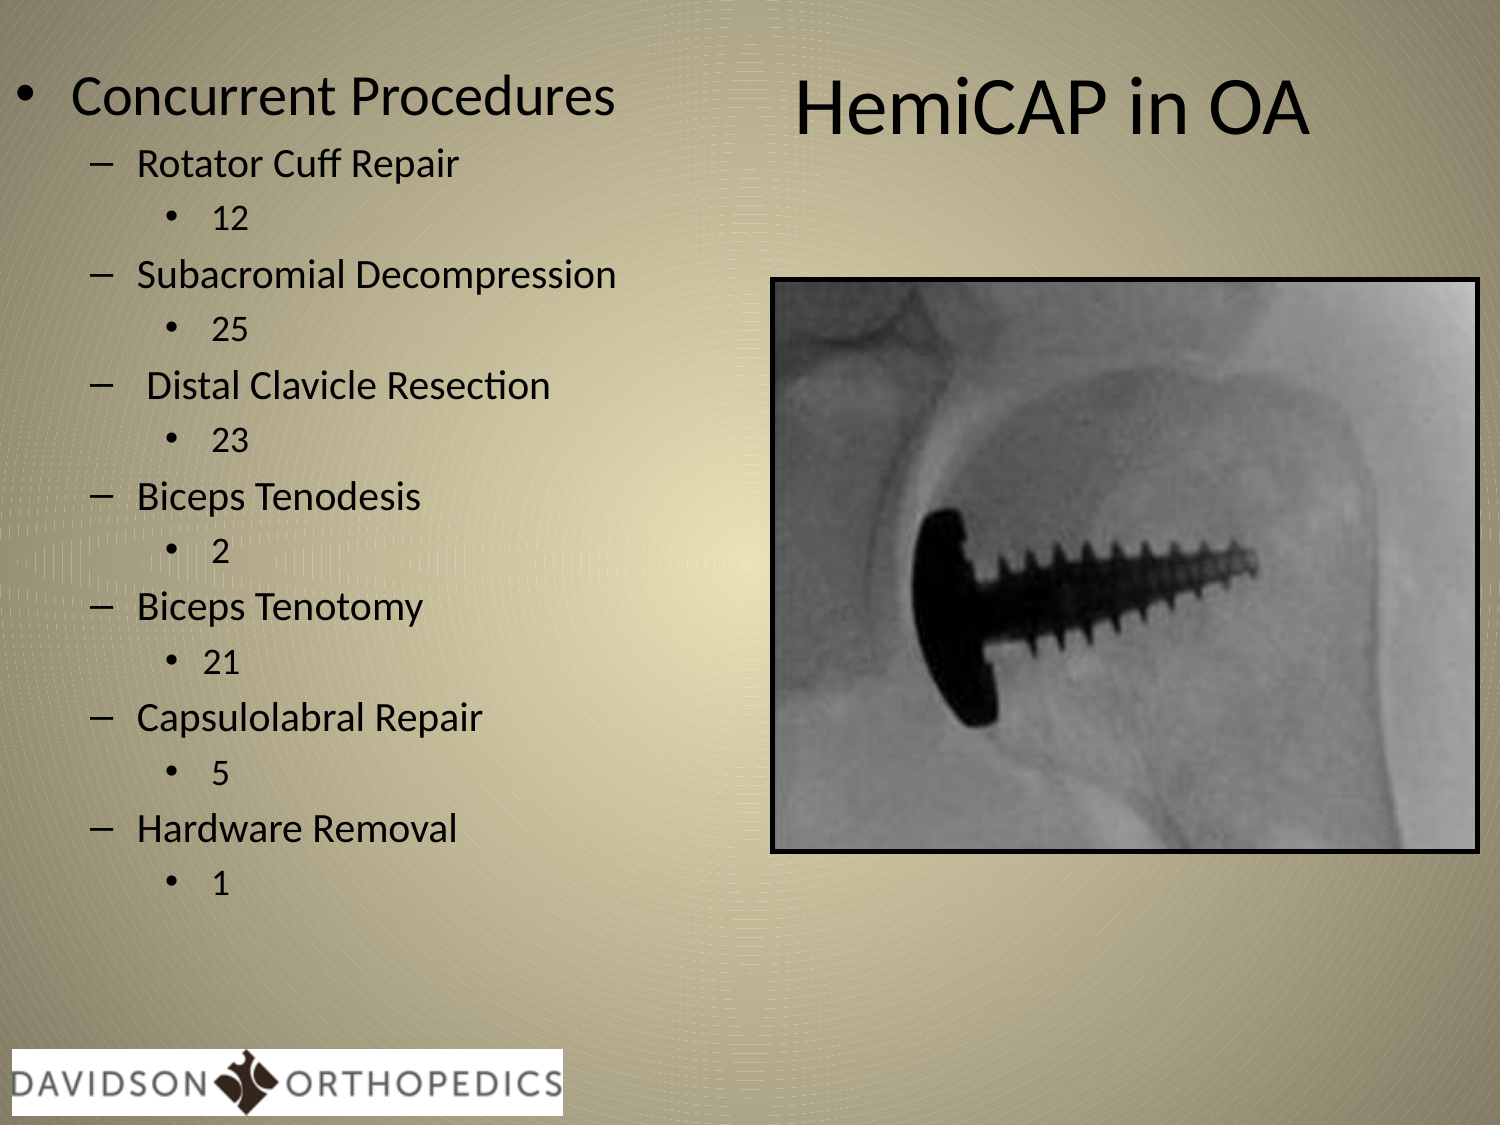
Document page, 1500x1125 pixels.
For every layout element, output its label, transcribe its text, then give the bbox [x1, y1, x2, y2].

list Concurrent Procedures Rotator Cuff Repair 12 Subacromial Decompression 25 Distal Clavicle Resection 23 Biceps Tenodesis 2 Biceps Tenotomy 21 Capsulolabral Repair 5 Hardware Removal 1 [0, 49, 738, 1076]
picture [12, 1076, 563, 1116]
title HemiCAP in OA [699, 45, 1426, 158]
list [774, 281, 1476, 850]
